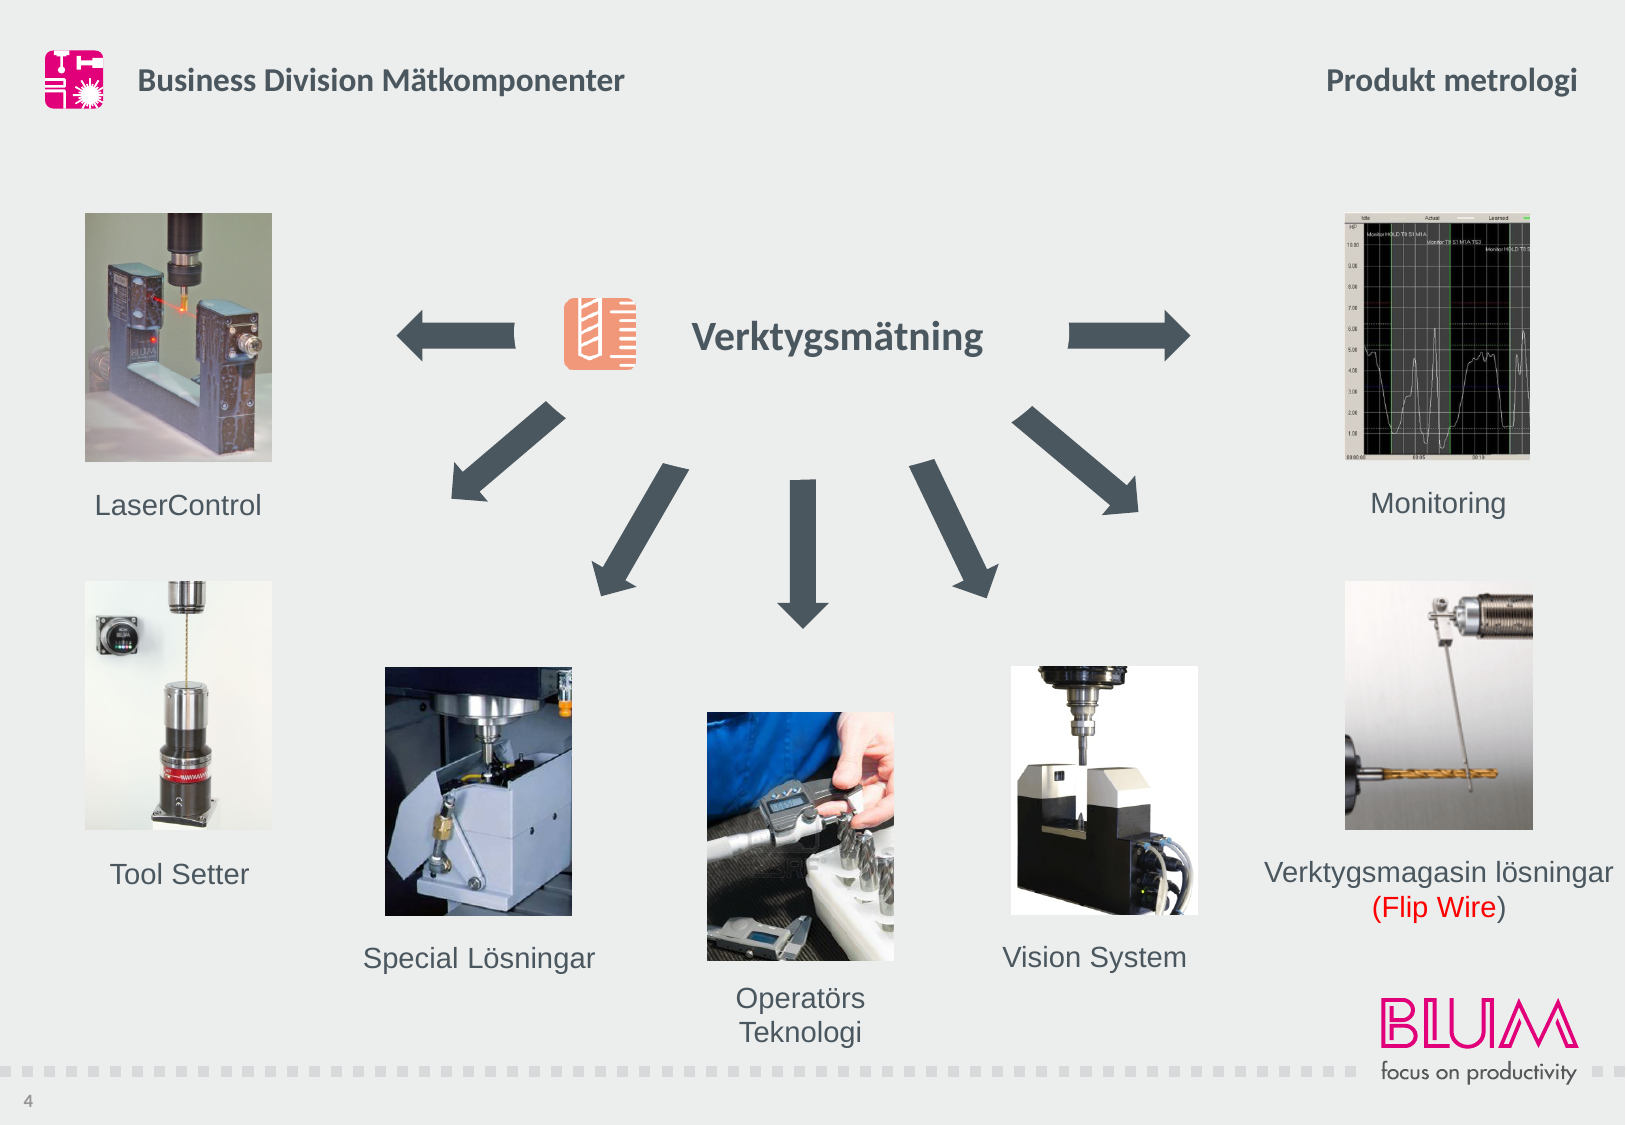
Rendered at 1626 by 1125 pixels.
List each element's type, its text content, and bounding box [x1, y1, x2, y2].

picture [1343, 212, 1531, 462]
text_box [1114, 309, 1191, 362]
title Produkt metrologi [944, 42, 1579, 114]
text_box [591, 463, 689, 597]
text_box Special Lösningar [339, 932, 620, 982]
text_box [909, 459, 999, 599]
list Business Division Mätkomponenter [125, 42, 920, 114]
text_box [776, 480, 829, 629]
text_box Operatörs Teknologi [680, 974, 921, 1056]
picture [564, 298, 636, 370]
text_box Verktygsmagasin lösningar (Flip Wire) [1247, 845, 1625, 930]
text_box [451, 401, 565, 502]
picture [1345, 581, 1533, 830]
text_box Monitoring [1312, 477, 1566, 527]
text_box [514, 184, 1064, 480]
picture [707, 711, 894, 961]
picture [44, 49, 104, 110]
picture [385, 667, 573, 917]
picture [1011, 666, 1198, 915]
slide_number 4 [0, 1065, 380, 1125]
picture [85, 213, 272, 462]
text_box [396, 309, 515, 362]
text_box Verktygsmätning [676, 303, 1114, 365]
picture [85, 580, 273, 830]
text_box LaserControl [62, 479, 295, 529]
text_box Tool Setter [46, 847, 314, 898]
text_box Vision System [930, 931, 1260, 981]
text_box [1012, 406, 1139, 516]
